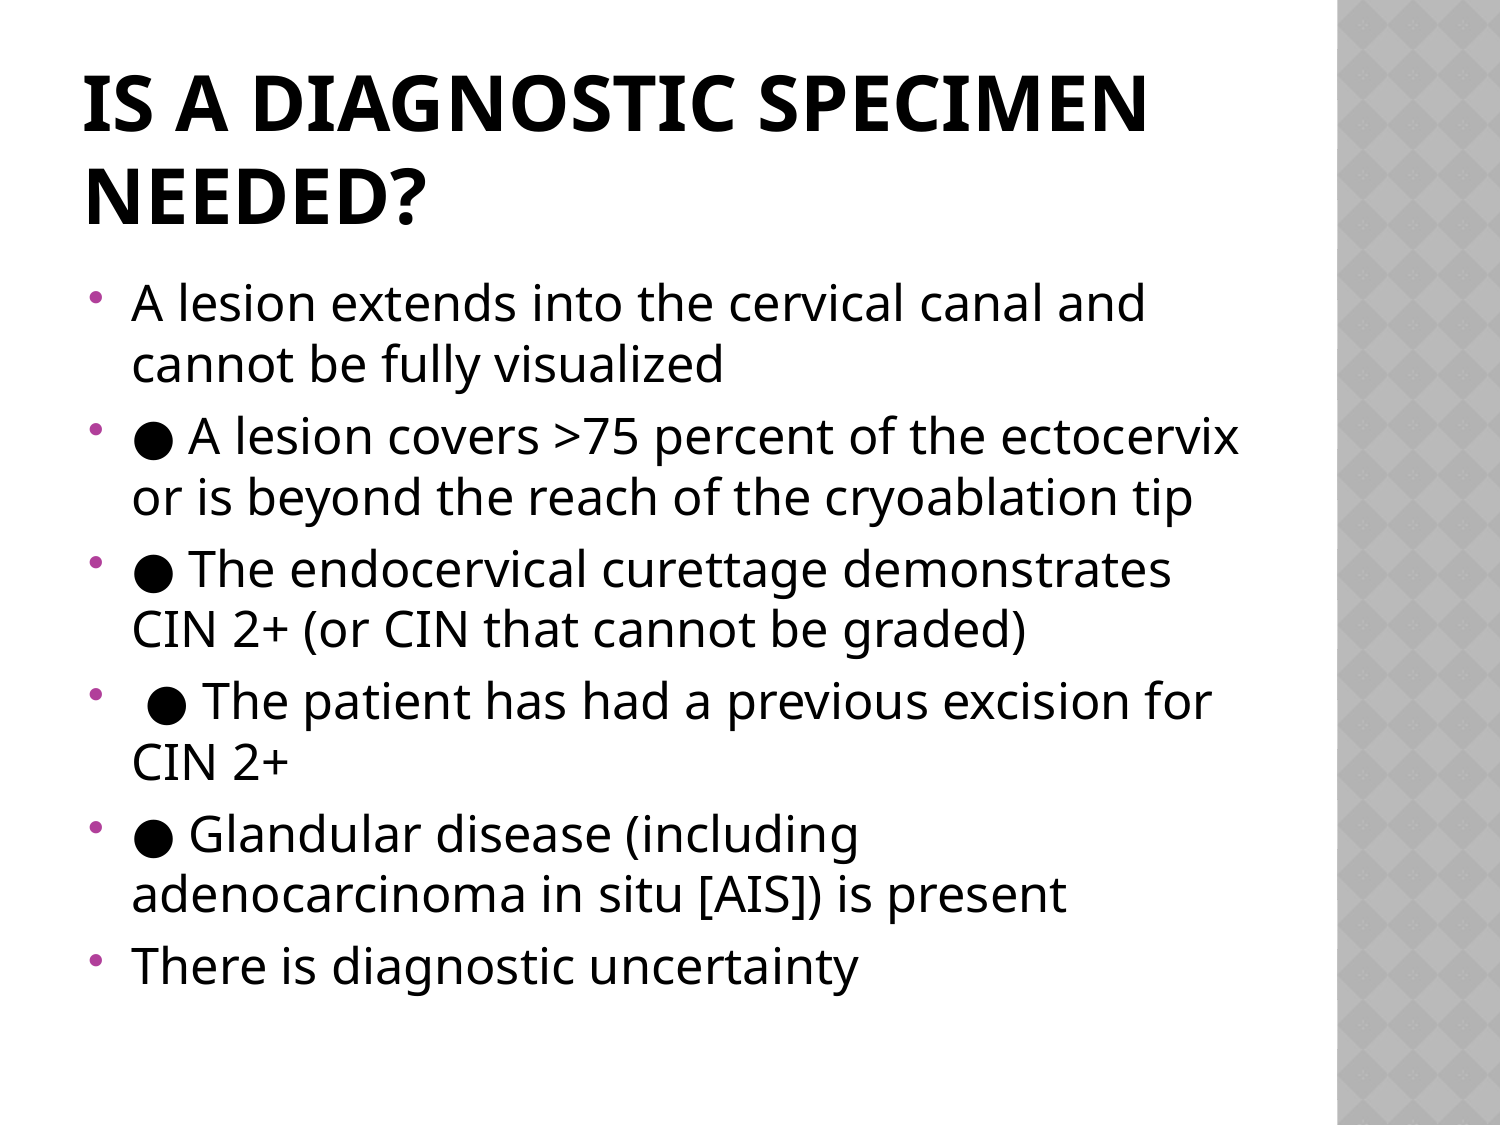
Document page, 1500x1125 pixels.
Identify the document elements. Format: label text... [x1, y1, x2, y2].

title Is a diagnostic specimen needed? [75, 52, 1263, 240]
list A lesion extends into the cervical canal and cannot be fully visualized ● A lesion covers >75 percent of the ectocervix or is beyond the reach of the cryoablation tip ● The endocervical curettage demonstrates CIN 2+ (or CIN that cannot be graded) ● The patient has had a previous excision for CIN 2+ ● Glandular disease (including adenocarcinoma in situ [AIS]) is present There is diagnostic uncertainty [75, 264, 1263, 1059]
